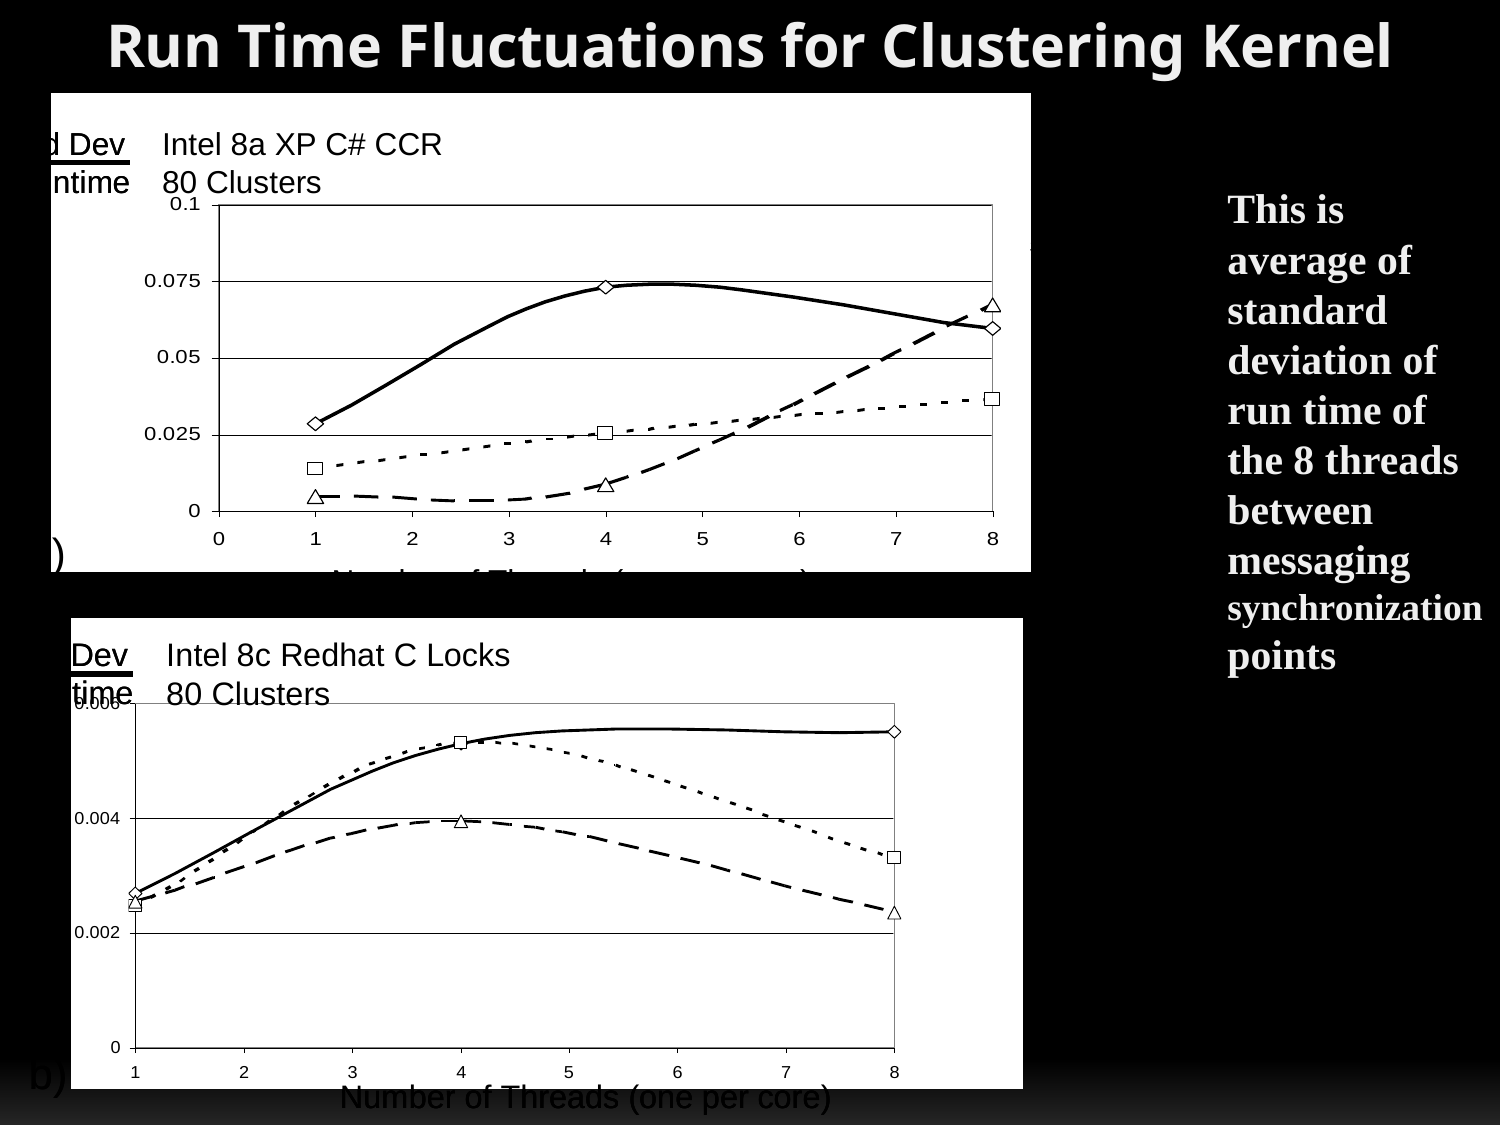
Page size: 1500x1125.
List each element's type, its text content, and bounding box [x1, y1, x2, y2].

title Run Time Fluctuations for Clustering Kernel [0, 0, 1500, 88]
picture [0, 87, 1201, 609]
text_box This is average of standard deviation of run time of the 8 threads between messaging synchronization points [1212, 174, 1500, 685]
picture [0, 612, 1201, 1125]
